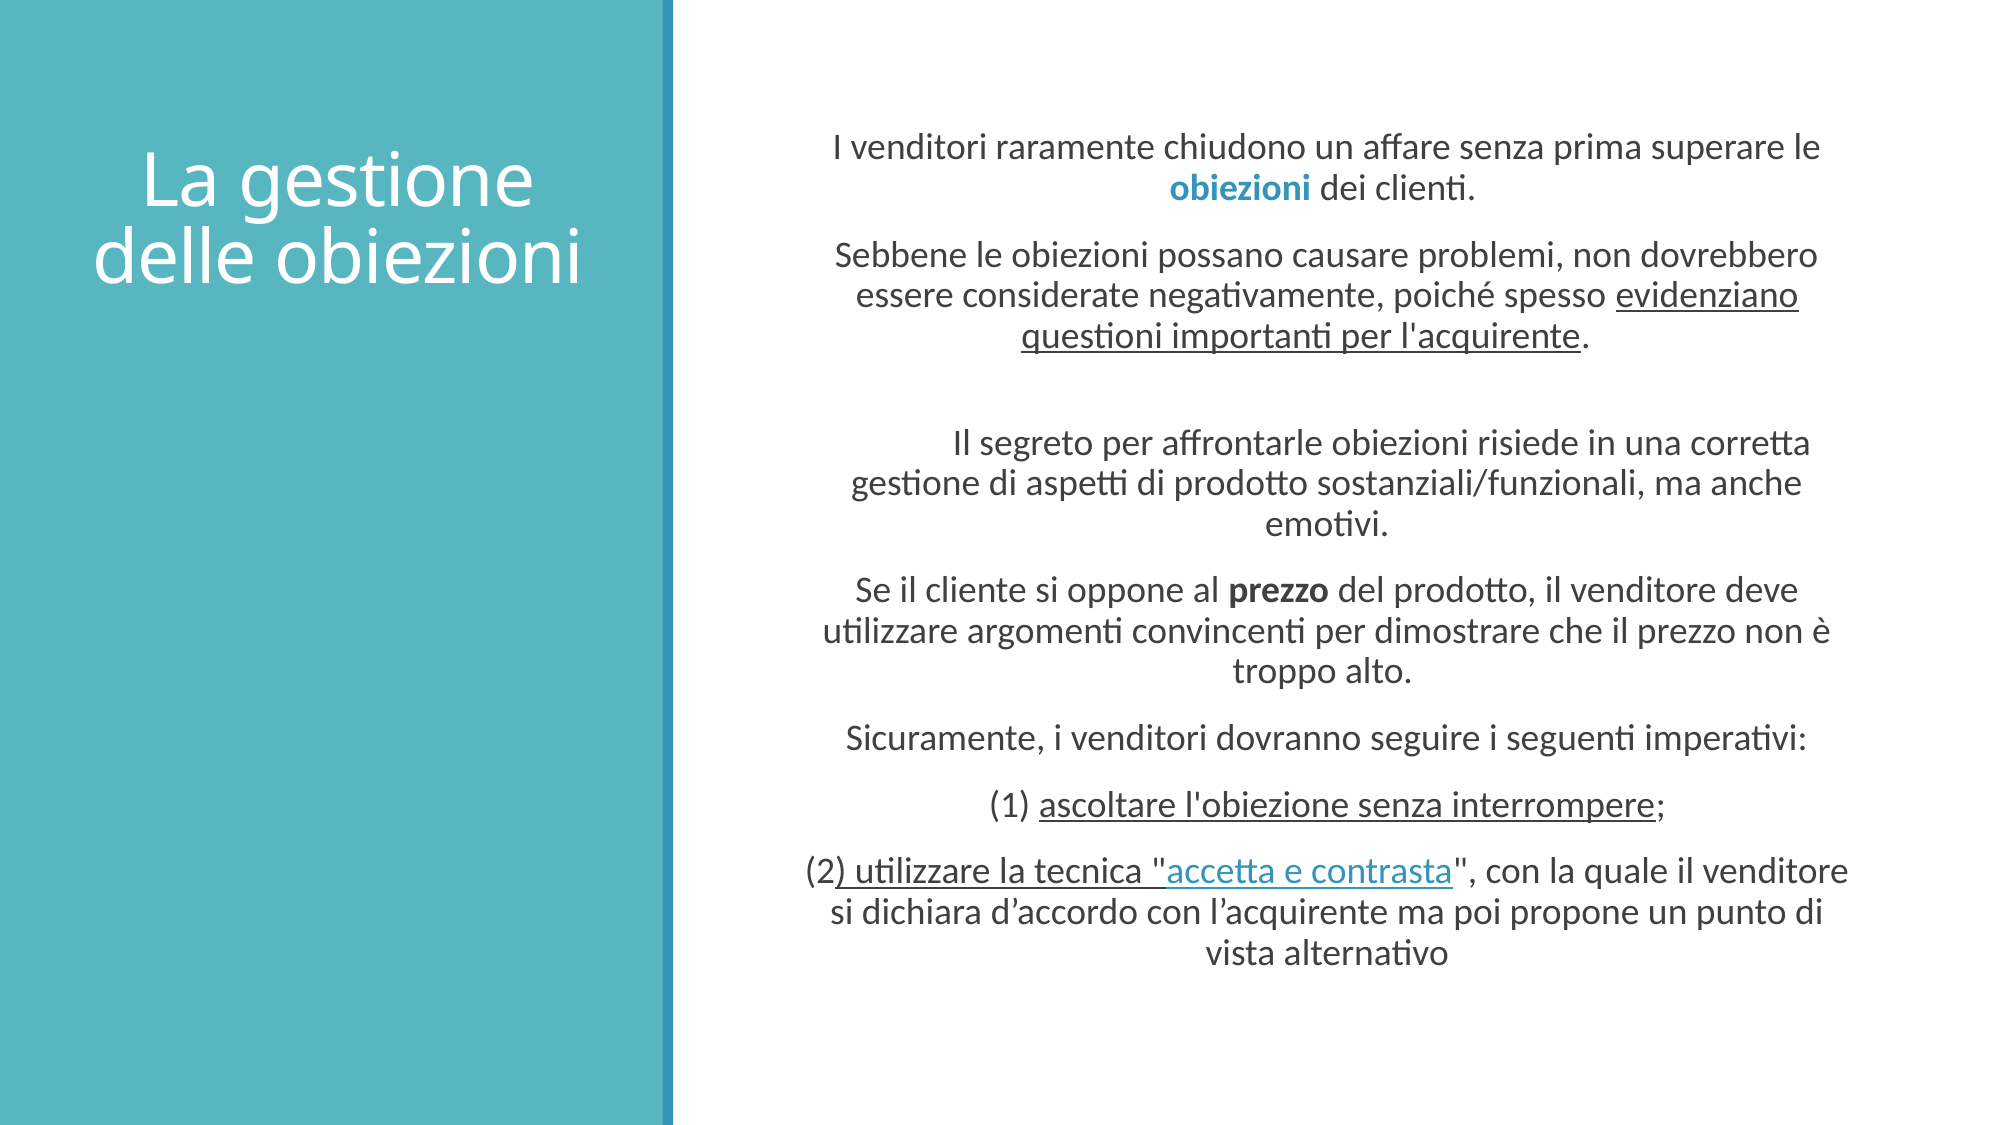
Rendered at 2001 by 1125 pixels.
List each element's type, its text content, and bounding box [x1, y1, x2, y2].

title La gestione delle obiezioni [75, 97, 600, 473]
list I venditori raramente chiudono un affare senza prima superare le obiezioni dei clienti. Sebbene le obiezioni possano causare problemi, non dovrebbero essere considerate negativamente, poiché spesso evidenziano questioni importanti per l'acquirente. Il segreto per affrontarle obiezioni risiede in una corretta gestione di aspetti di prodotto sostanziali/funzionali, ma anche emotivi. Se il cliente si oppone al prezzo del prodotto, il venditore deve utilizzare argomenti convincenti per dimostrare che il prezzo non è troppo alto. Sicuramente, i venditori dovranno seguire i seguenti imperativi: (1) ascoltare l'obiezione senza interrompere; (2) utilizzare la tecnica "accetta e contrasta", con la quale il venditore si dichiara d’accordo con l’acquirente ma poi propone un punto di vista alternativo [787, 120, 1853, 983]
